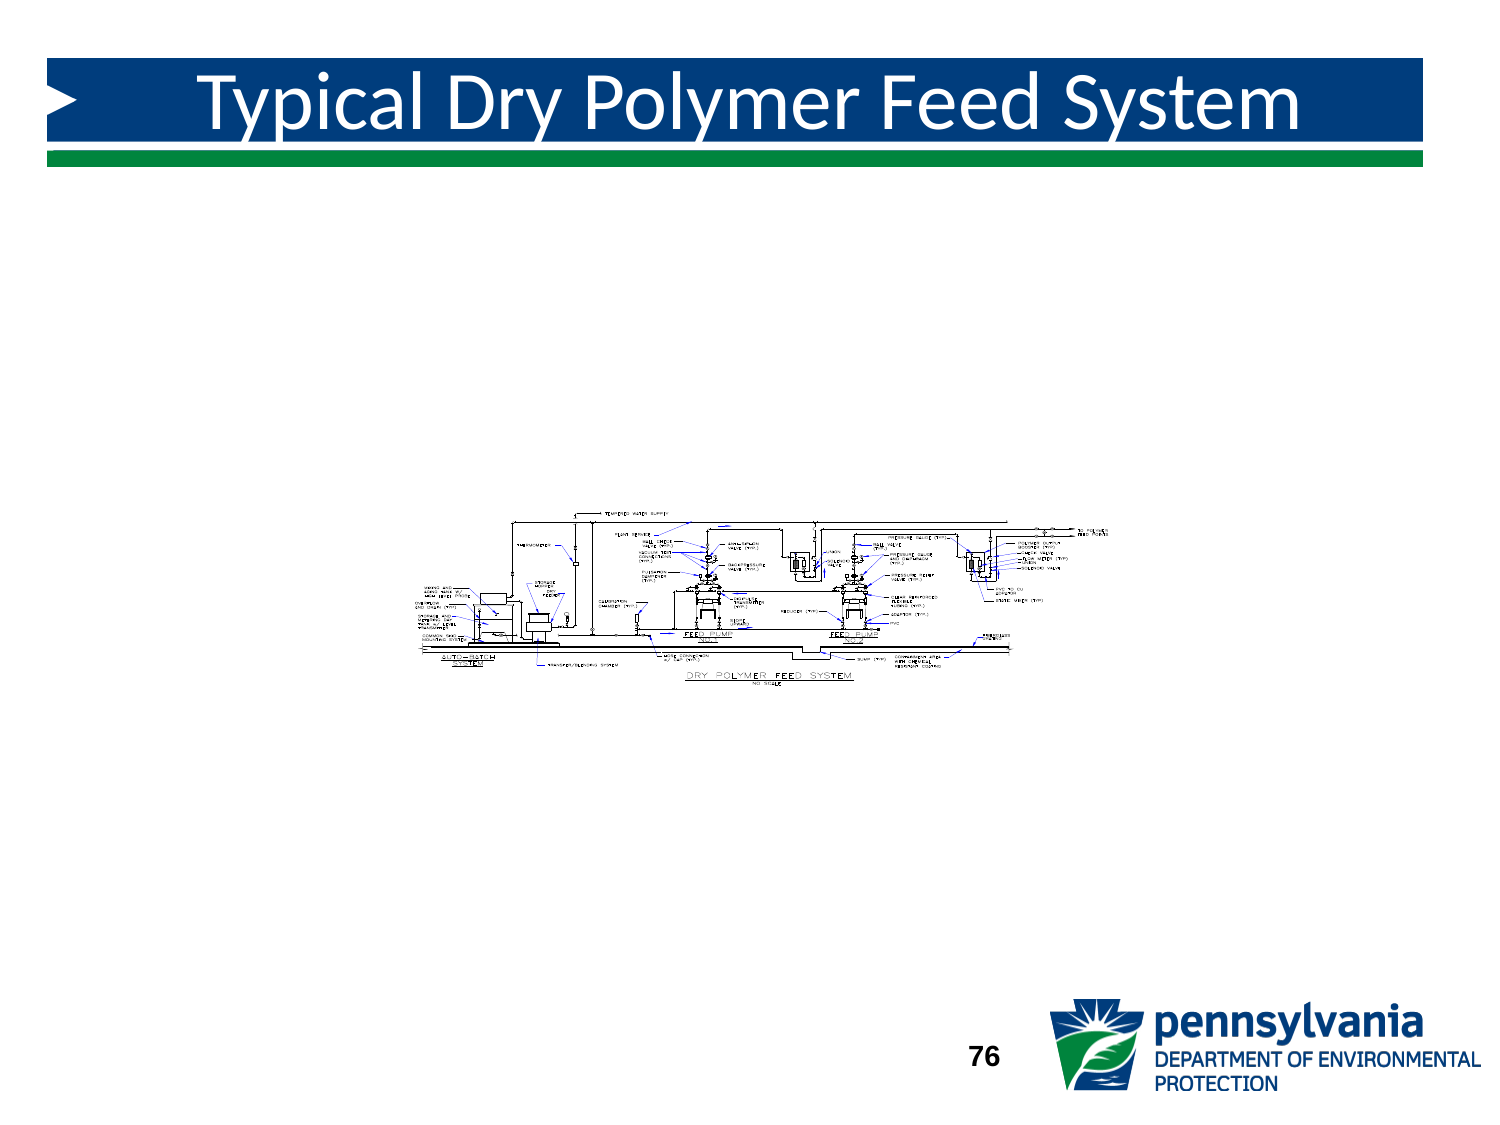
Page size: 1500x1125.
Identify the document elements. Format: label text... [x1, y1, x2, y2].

title Typical Dry Polymer Feed System [75, 38, 1425, 182]
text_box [22, 298, 1478, 841]
picture [1050, 999, 1481, 1091]
slide_number 76 [809, 1024, 1160, 1085]
picture [47, 58, 75, 167]
